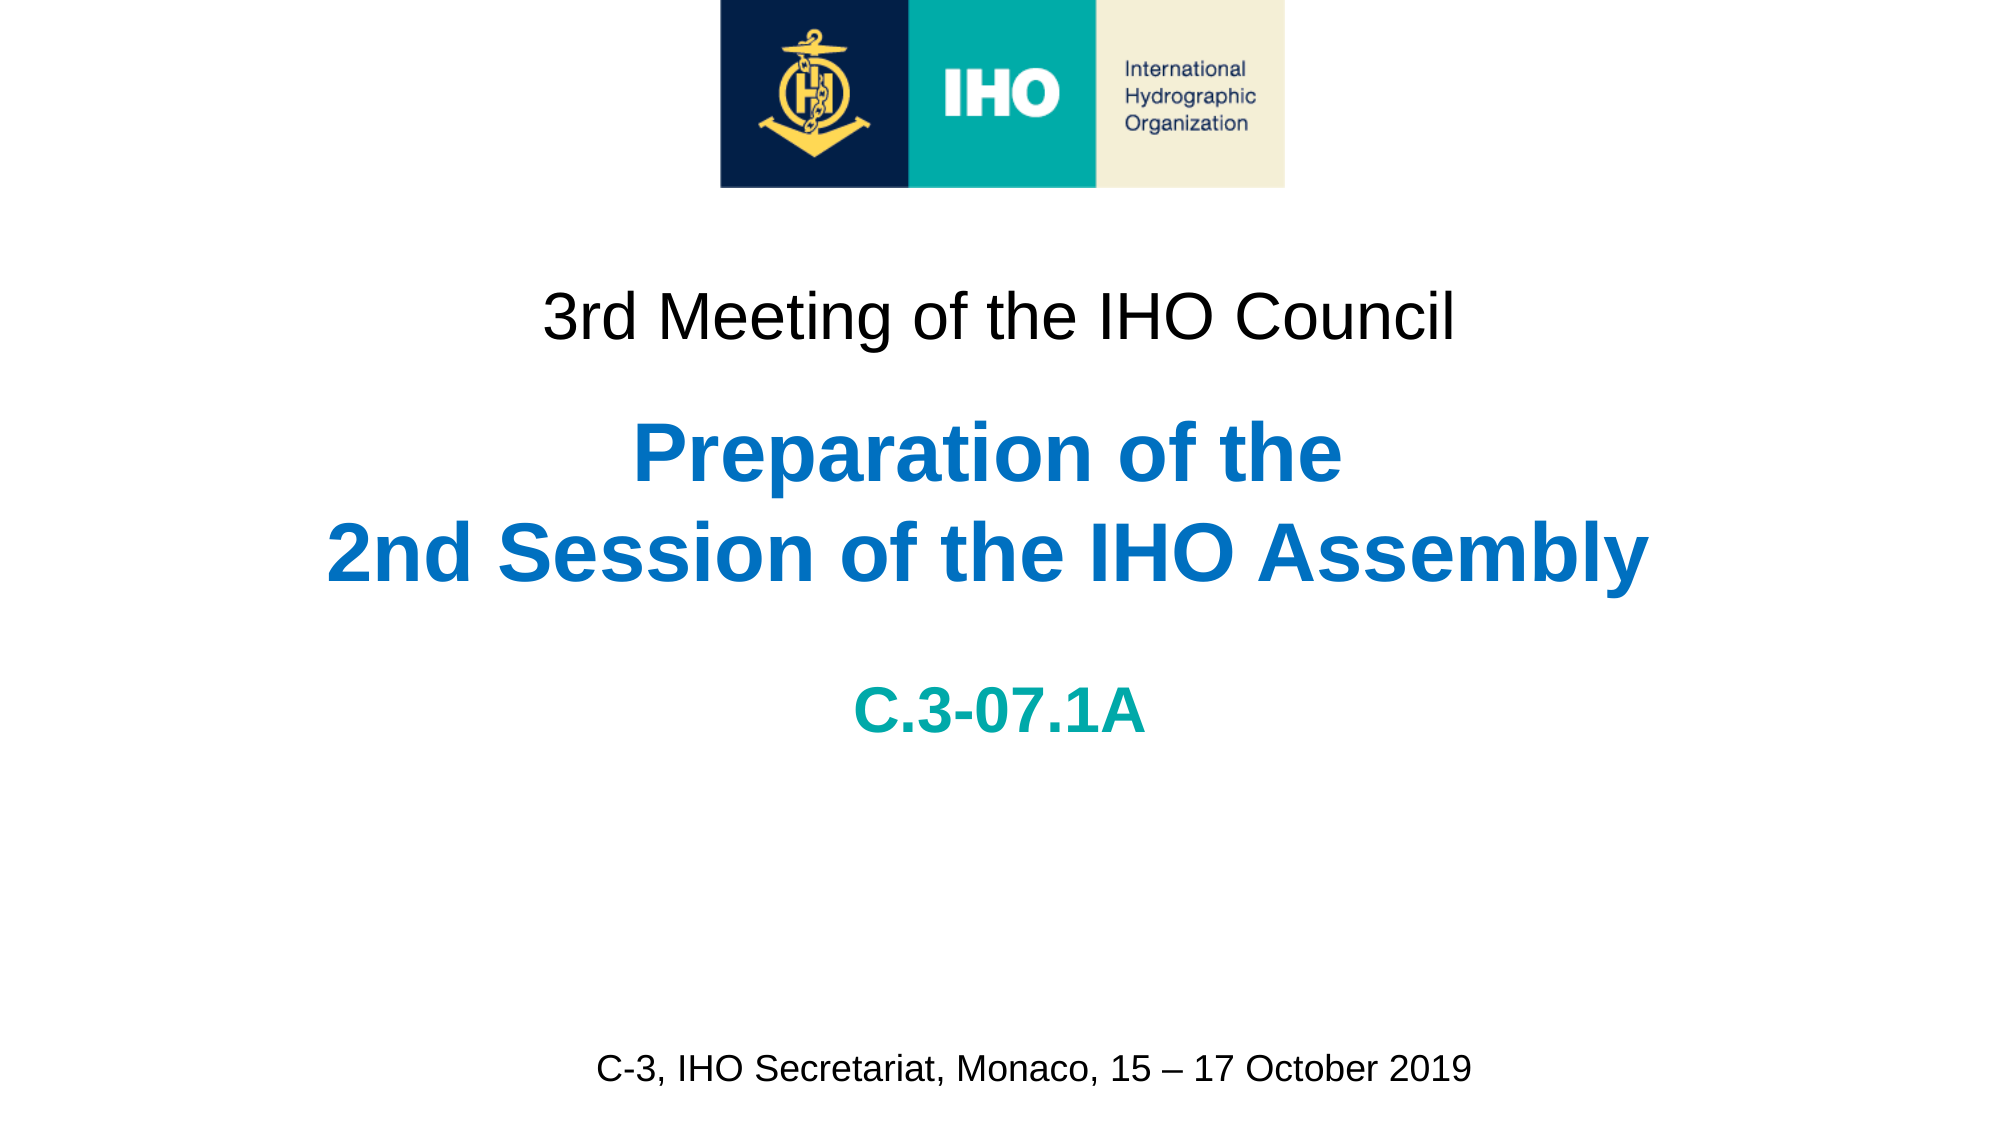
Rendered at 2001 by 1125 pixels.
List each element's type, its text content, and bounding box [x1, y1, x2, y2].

picture [720, 0, 1285, 188]
text_box 3rd Meeting of the IHO Council Preparation of the 2nd Session of the IHO Assembly C.3-07.1A [272, 265, 1728, 753]
footer C-3, IHO Secretariat, Monaco, 15 – 17 October 2019 [564, 1025, 1505, 1108]
